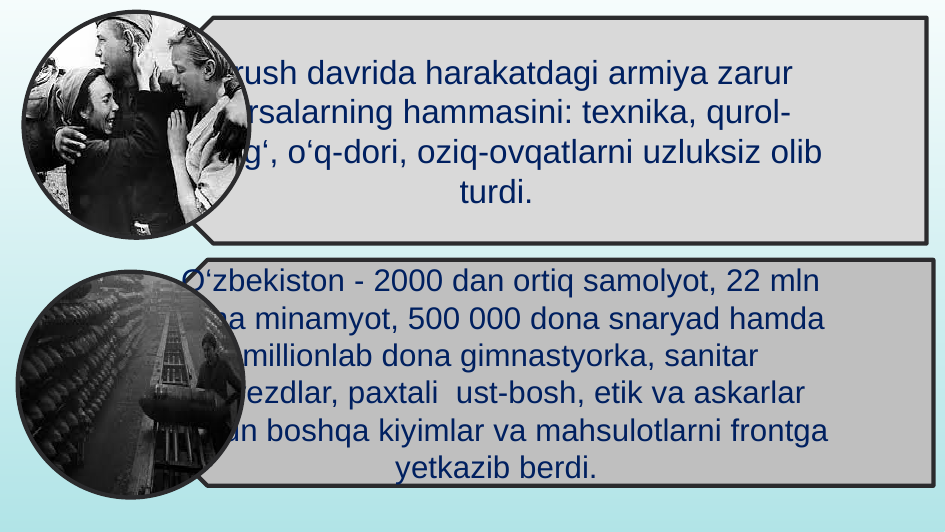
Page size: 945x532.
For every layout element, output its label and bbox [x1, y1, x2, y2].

text_box [11, 0, 945, 520]
